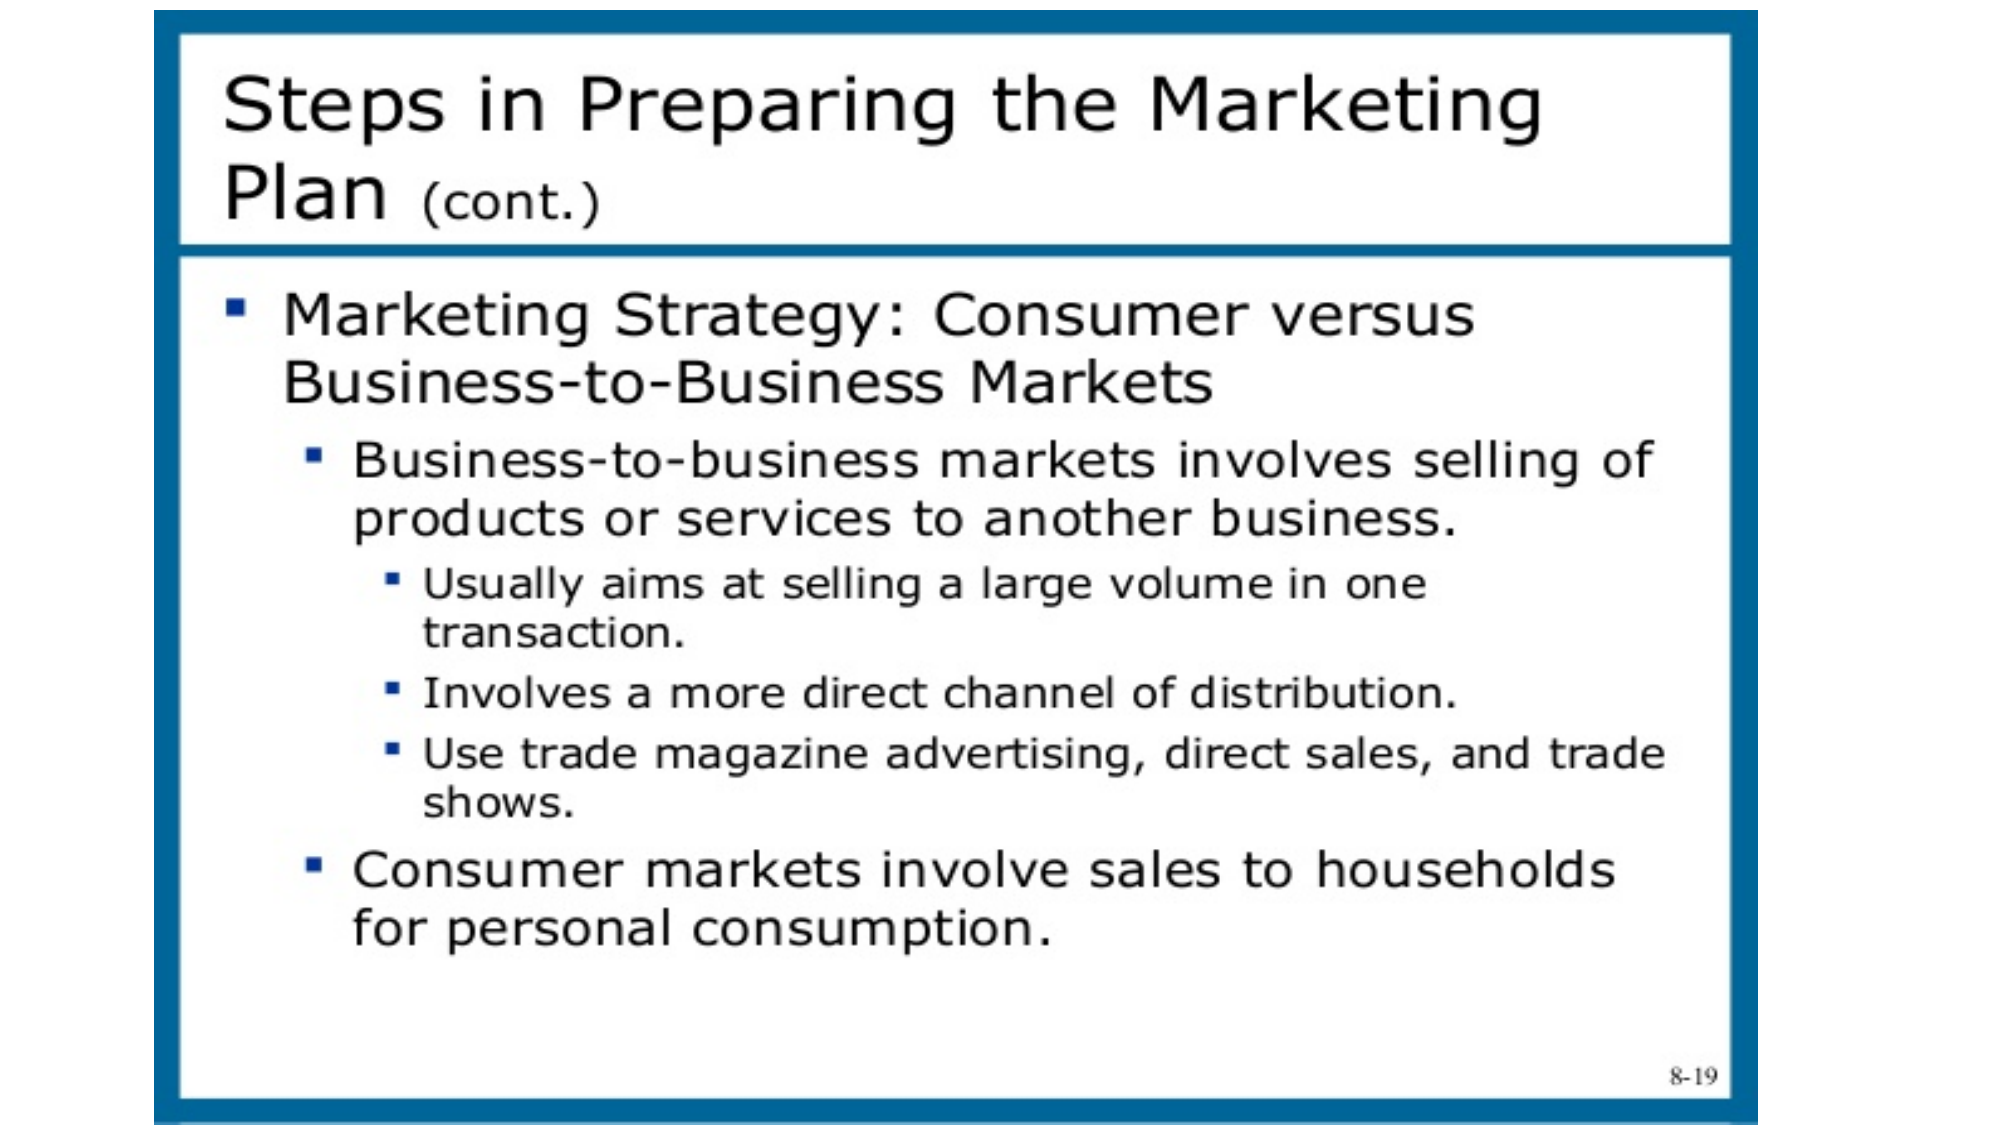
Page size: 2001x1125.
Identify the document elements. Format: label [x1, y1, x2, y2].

list [154, 10, 1758, 1125]
